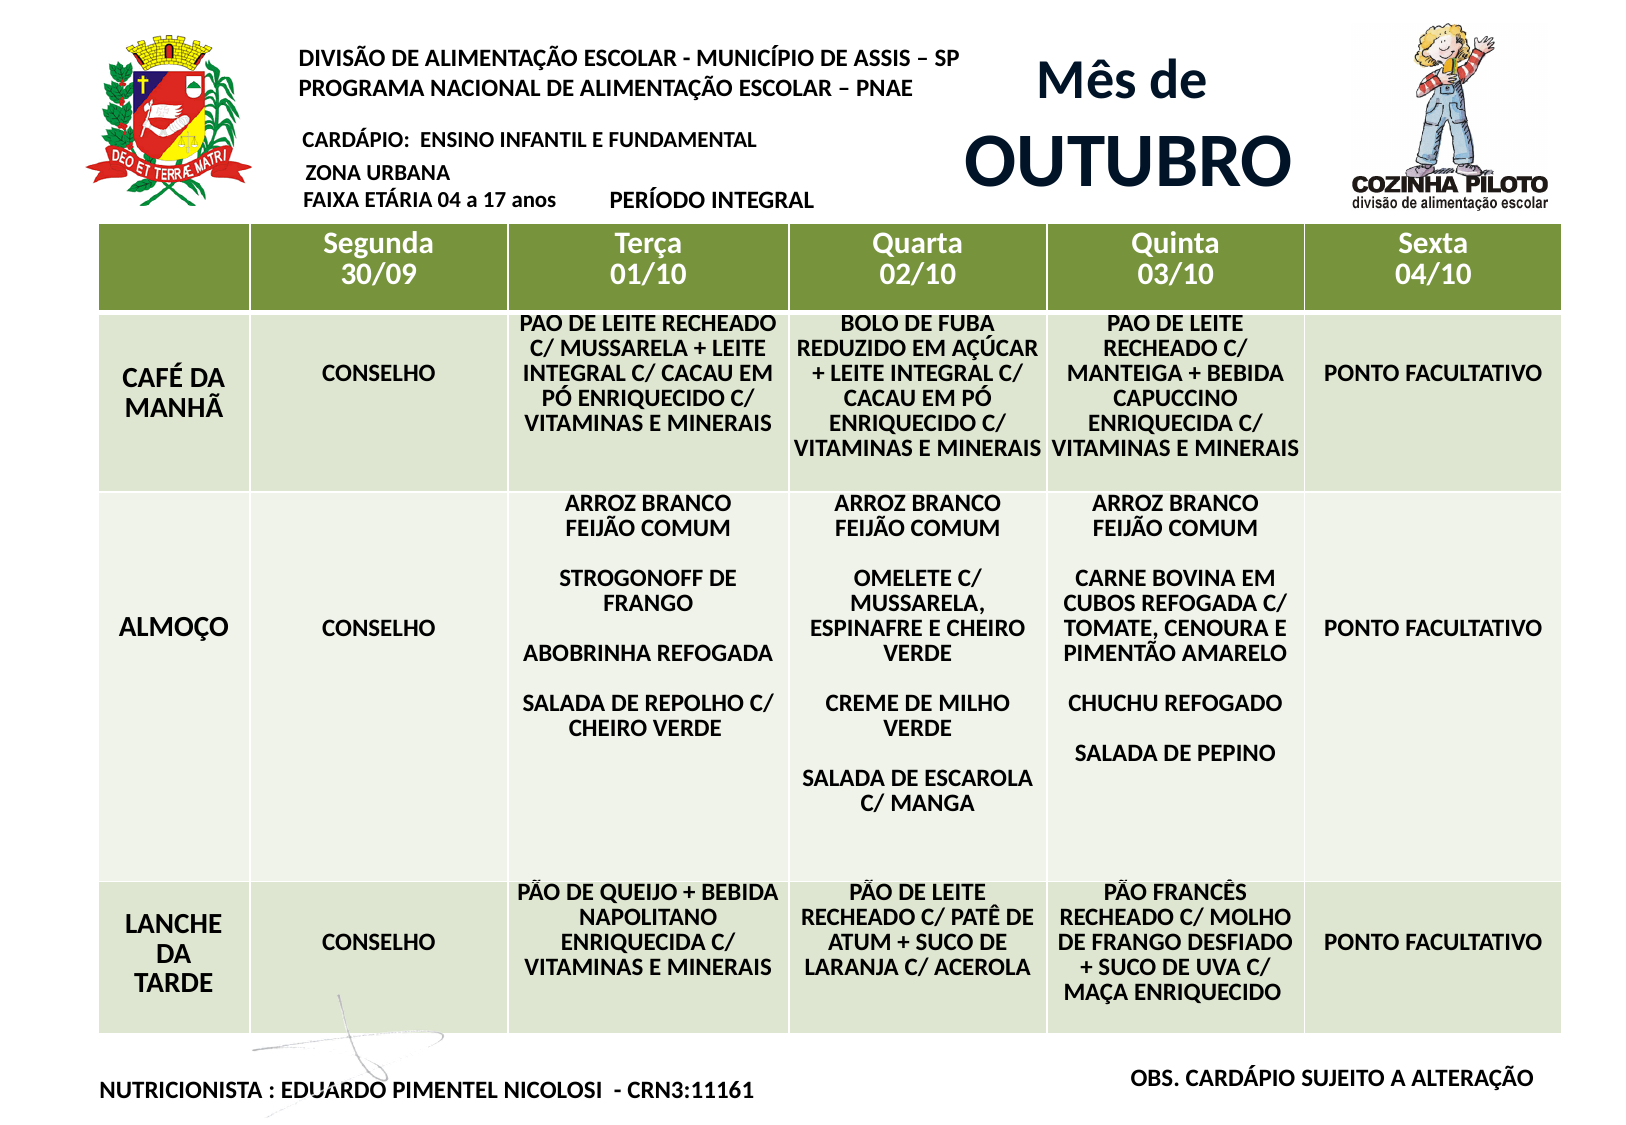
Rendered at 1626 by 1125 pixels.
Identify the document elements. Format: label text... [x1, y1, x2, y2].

table_header Quarta 02/10 [790, 224, 1046, 310]
text_box CARDÁPIO: ENSINO INFANTIL E FUNDAMENTAL [287, 102, 883, 201]
picture [85, 34, 252, 206]
table_header Terça 01/10 [509, 224, 788, 310]
table_cell ARROZ BRANCO FEIJÃO COMUM CARNE BOVINA EM CUBOS REFOGADA C/ TOMATE, CENOURA E PIMENTÃO AMARELO CHUCHU REFOGADO SALADA DE PEPINO [1048, 493, 1304, 881]
table_cell PONTO FACULTATIVO [1305, 315, 1561, 491]
table_cell PÃO DE LEITE RECHEADO C/ MANTEIGA + BEBIDA CAPUCCINO ENRIQUECIDA C/ VITAMINAS E MINERAIS [1048, 315, 1304, 491]
picture [226, 972, 485, 1125]
table_cell CONSELHO [251, 315, 507, 491]
text_box OBS. CARDÁPIO SUJEITO A ALTERAÇÃO [1117, 1054, 1625, 1099]
text_box DIVISÃO DE ALIMENTAÇÃO ESCOLAR - MUNICÍPIO DE ASSIS – SP PROGRAMA NACIONAL DE ALIMENTAÇÃO ESCOLAR – PNAE [285, 35, 917, 177]
table_cell PÃO FRANCÊS RECHEADO C/ MOLHO DE FRANGO DESFIADO + SUCO DE UVA C/ MAÇA ENRIQUECIDO [1048, 882, 1304, 1033]
table_cell ALMOÇO [99, 493, 249, 881]
table_cell LANCHE DA TARDE [99, 882, 249, 1033]
table_cell CAFÉ DA MANHÃ [99, 315, 249, 491]
table_cell PÃO DE LEITE RECHEADO C/ PATÊ DE ATUM + SUCO DE LARANJA C/ ACEROLA [790, 882, 1046, 1033]
table_header Segunda 30/09 [251, 224, 507, 310]
table_cell CONSELHO [251, 882, 507, 1033]
table_cell CONSELHO [251, 493, 507, 881]
text_box NUTRICIONISTA : EDUARDO PIMENTEL NICOLOSI - CRN3:11161 [85, 1066, 221, 1110]
text_box Mês de OUTUBRO [917, 35, 1340, 209]
table_cell ARROZ BRANCO FEIJÃO COMUM OMELETE C/ MUSSARELA, ESPINAFRE E CHEIRO VERDE CREME DE MILHO VERDE SALADA DE ESCAROLA C/ MANGA [790, 493, 1046, 881]
table_cell PONTO FACULTATIVO [1305, 493, 1561, 881]
text_box PERÍODO INTEGRAL [591, 201, 880, 223]
table_cell ARROZ BRANCO FEIJÃO COMUM STROGONOFF DE FRANGO ABOBRINHA REFOGADA SALADA DE REPOLHO C/ CHEIRO VERDE [509, 493, 788, 881]
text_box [1351, 23, 1548, 212]
table_cell PÃO DE LEITE RECHEADO C/ MUSSARELA + LEITE INTEGRAL C/ CACAU EM PÓ ENRIQUECIDO C/ VITAMINAS E MINERAIS [509, 315, 788, 491]
table_cell BOLO DE FUBÁ REDUZIDO EM AÇÚCAR + LEITE INTEGRAL C/ CACAU EM PÓ ENRIQUECIDO C/ VITAMINAS E MINERAIS [790, 315, 1046, 491]
table_header [99, 224, 249, 310]
table_cell PÃO DE QUEIJO + BEBIDA NAPOLITANO ENRIQUECIDA C/ VITAMINAS E MINERAIS [509, 882, 788, 1033]
table_cell PONTO FACULTATIVO [1305, 882, 1561, 1033]
table_header Sexta 04/10 [1305, 224, 1561, 310]
text_box NUTRICIONISTA : EDUARDO PIMENTEL NICOLOSI - CRN3:11161 [490, 1066, 1317, 1110]
table_header Quinta 03/10 [1048, 224, 1304, 310]
text_box FAIXA ETÁRIA 04 a 17 anos [285, 175, 591, 222]
